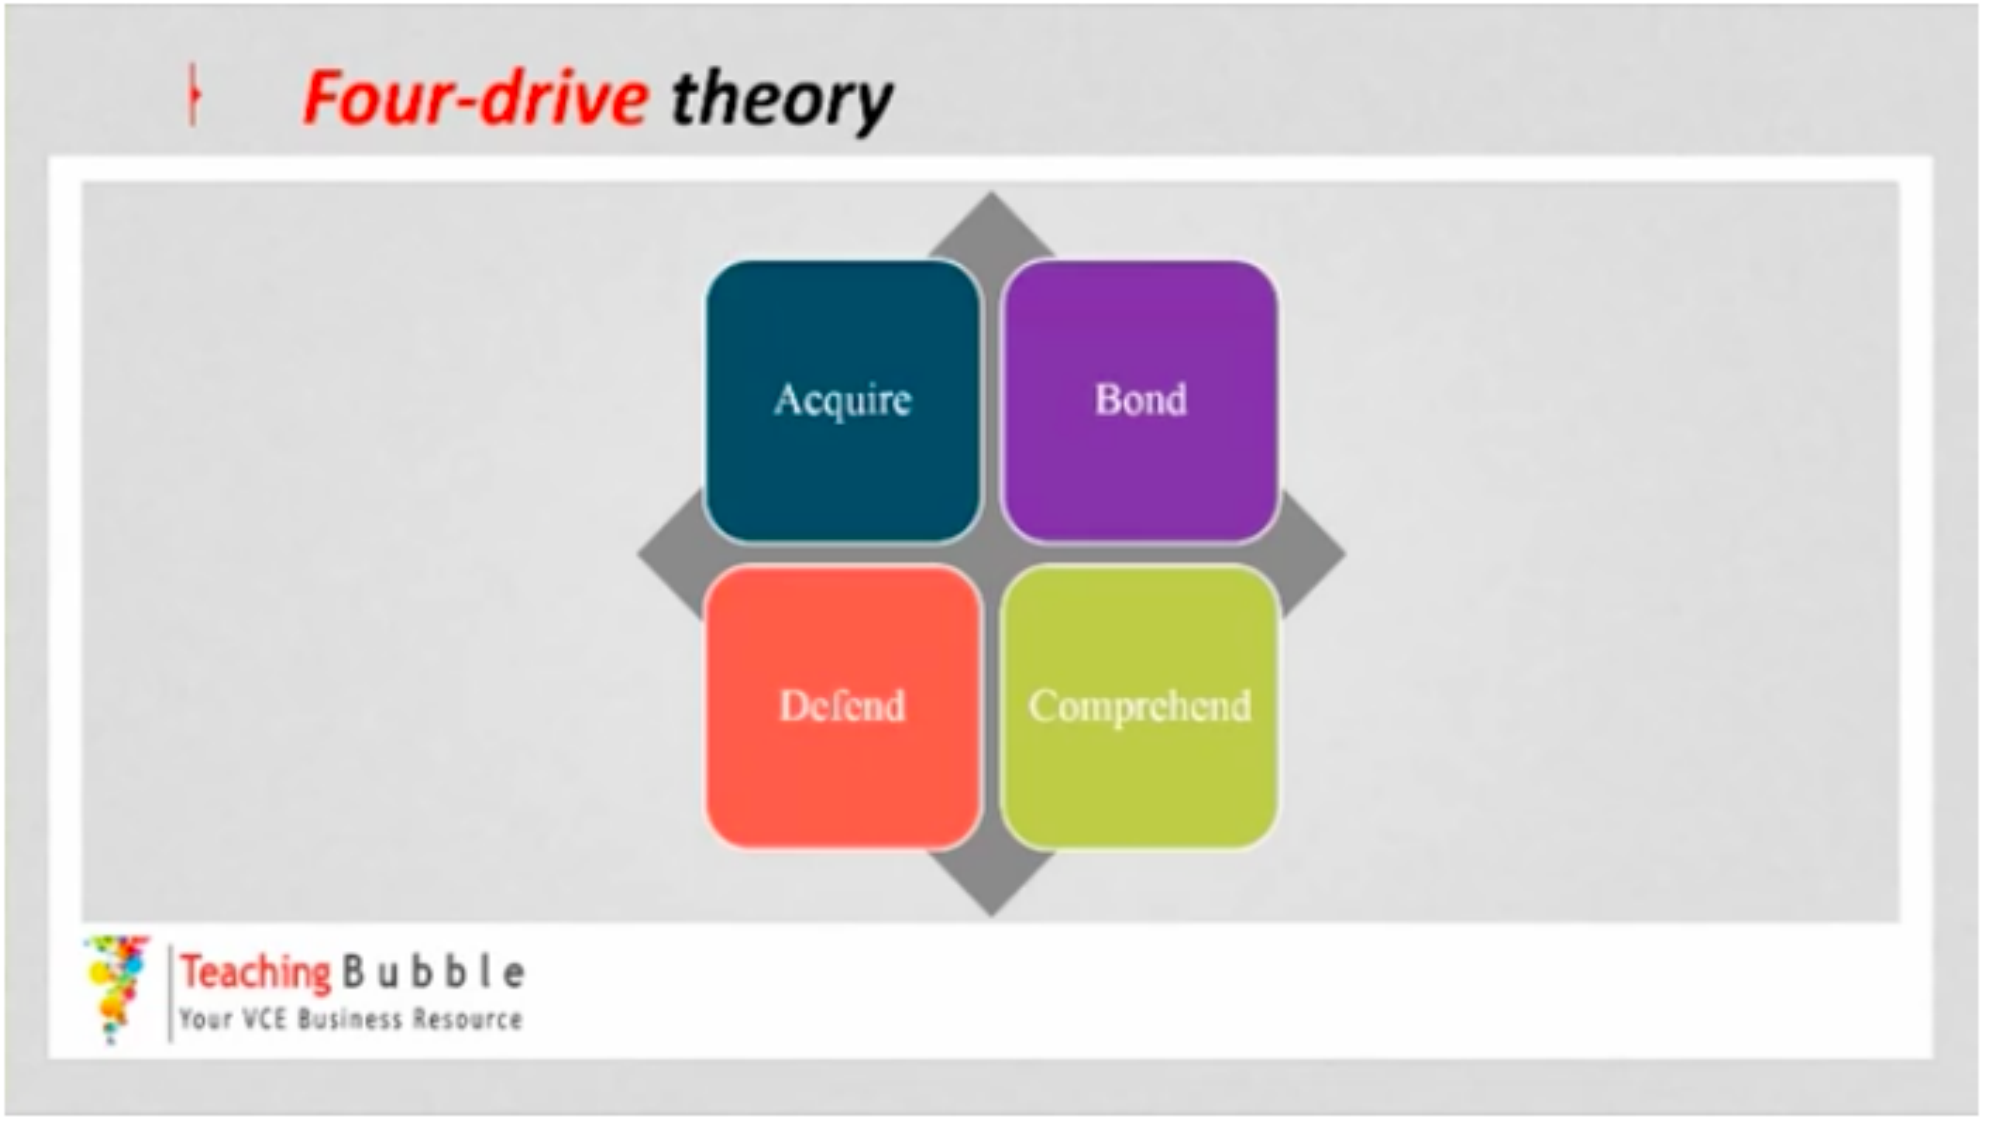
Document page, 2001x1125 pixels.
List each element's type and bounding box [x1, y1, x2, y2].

list [0, 0, 1985, 1125]
